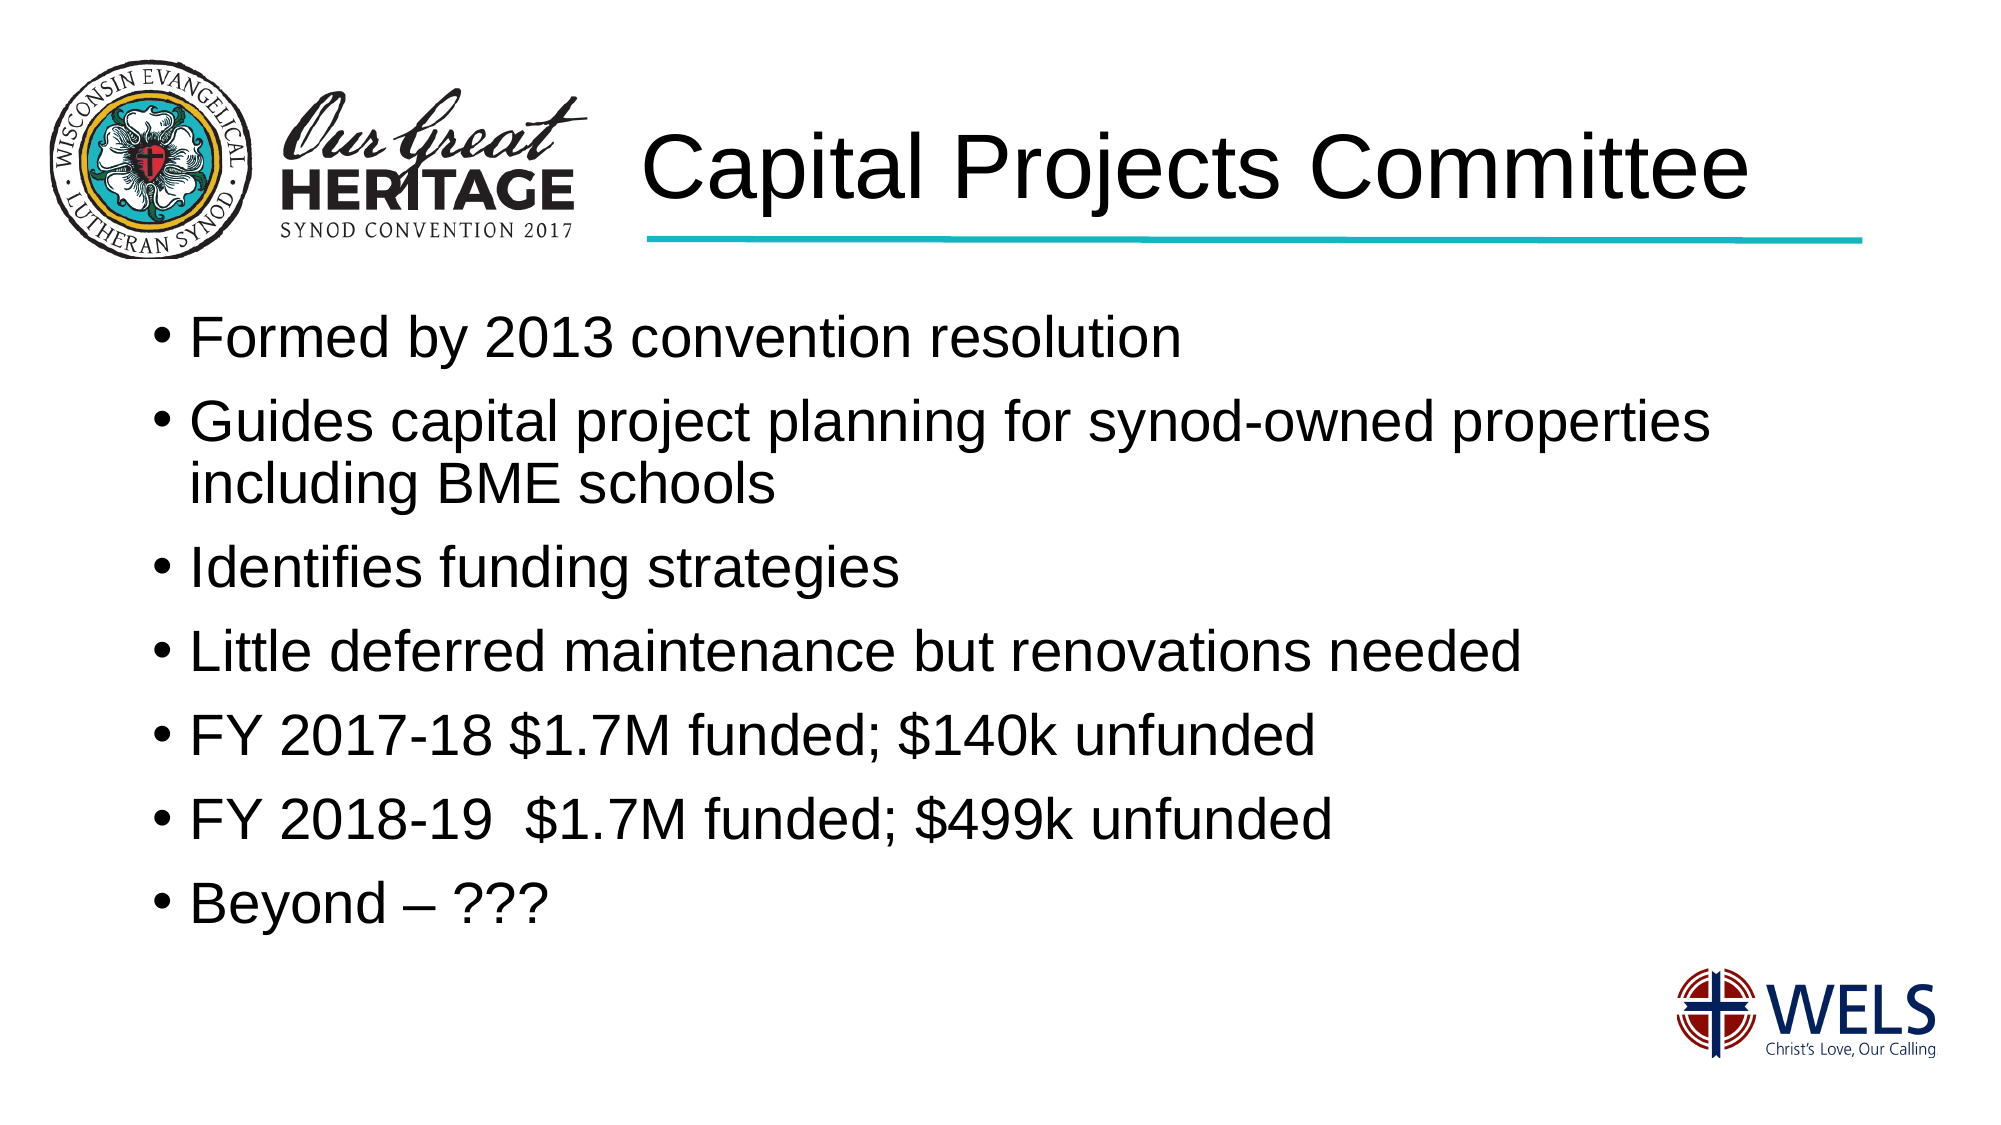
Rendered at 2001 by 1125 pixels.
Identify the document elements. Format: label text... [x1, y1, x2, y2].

title Capital Projects Committee [625, 59, 1863, 278]
list Formed by 2013 convention resolution Guides capital project planning for synod-owned properties including BME schools Identifies funding strategies Little deferred maintenance but renovations needed FY 2017-18 $1.7M funded; $140k unfunded FY 2018-19 $1.7M funded; $499k unfunded Beyond – ??? [137, 299, 1863, 952]
